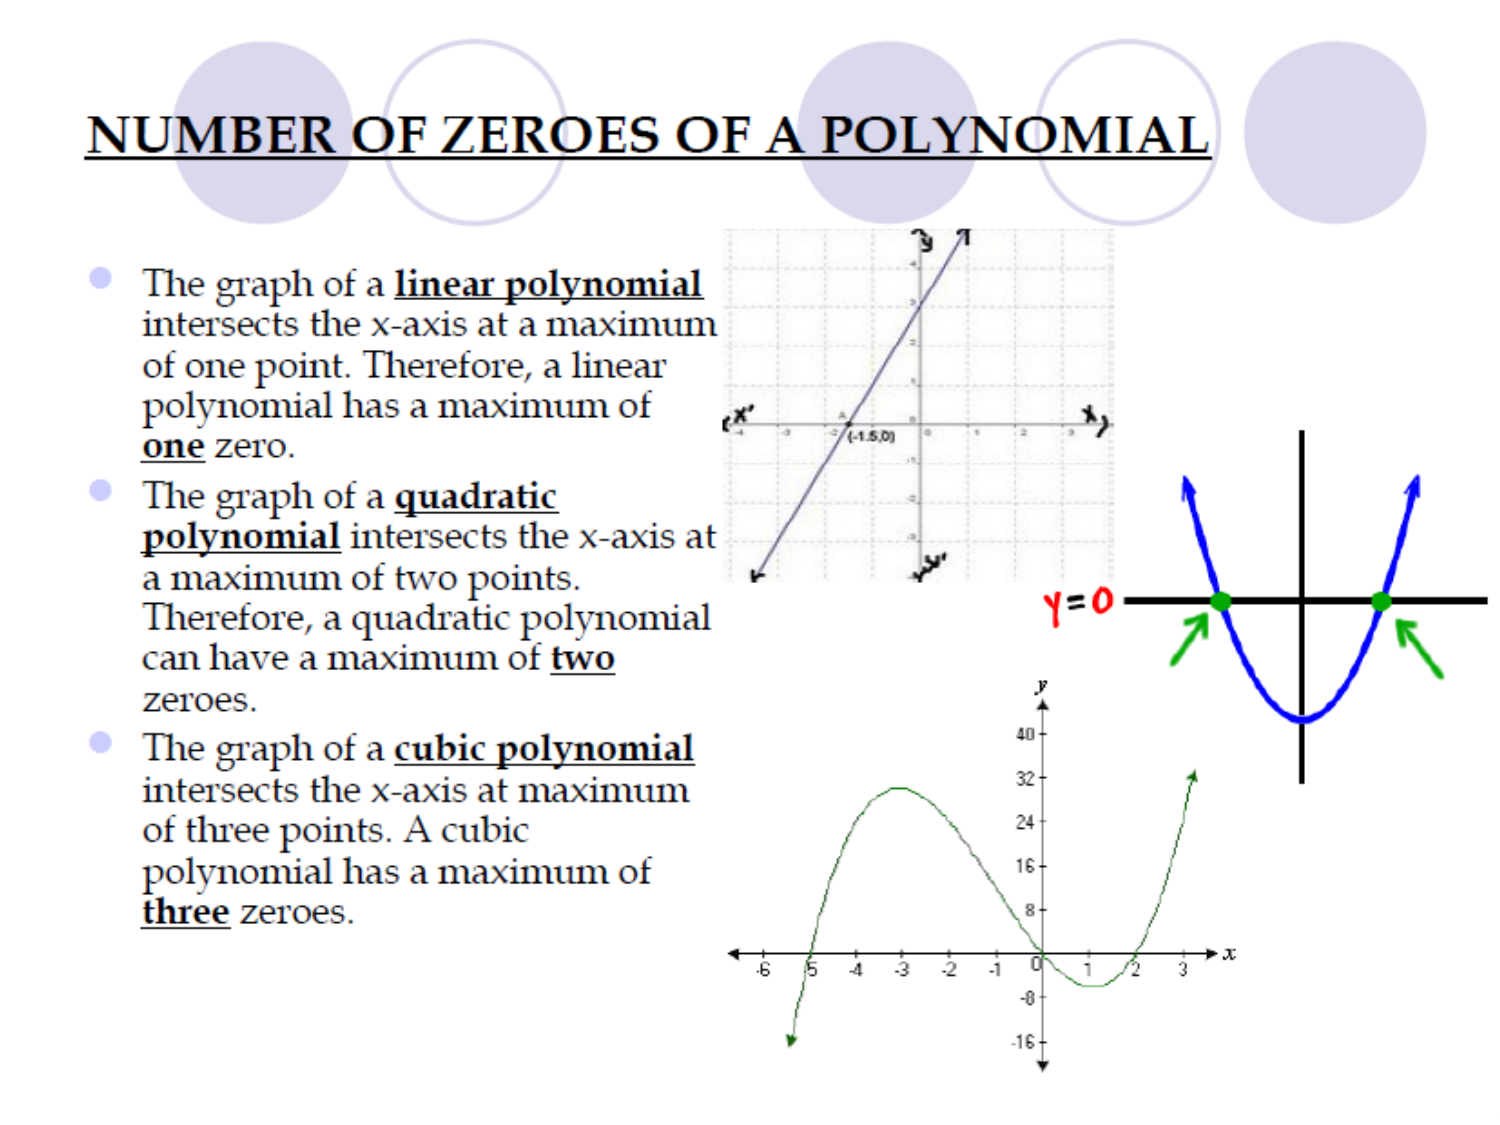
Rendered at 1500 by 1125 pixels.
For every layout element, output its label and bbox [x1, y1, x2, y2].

list [0, 10, 1500, 1113]
